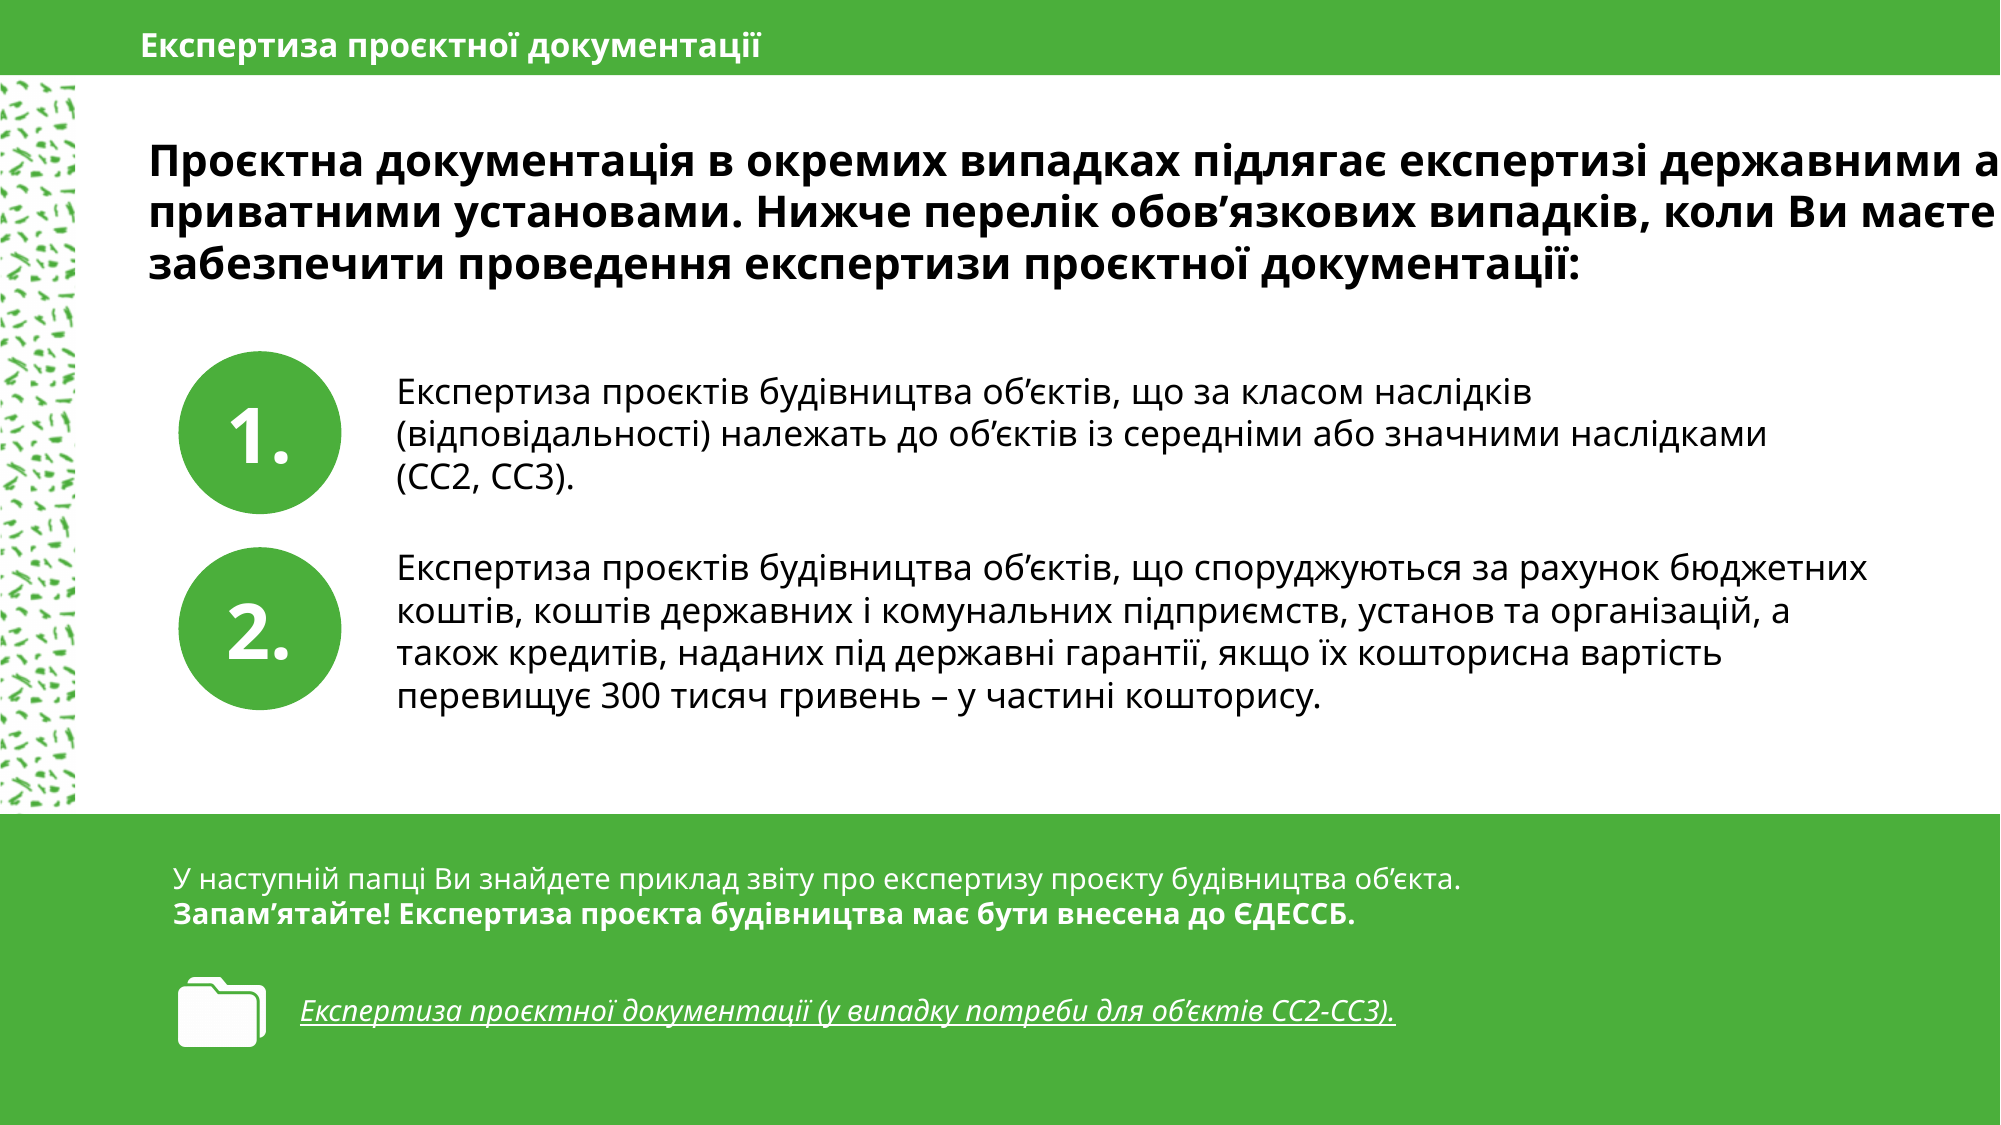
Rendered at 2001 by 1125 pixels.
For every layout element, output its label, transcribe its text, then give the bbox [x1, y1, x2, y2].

text_box 1. [178, 351, 342, 515]
title Проєктна документація в окремих випадках підлягає експертизі державними або приватними установами. Нижче перелік обов’язкових випадків, коли Ви маєте забезпечити проведення експертизи проєктної документації: [131, 163, 2000, 262]
text_box 2. [178, 547, 342, 711]
text_box [0, 814, 2000, 1125]
text_box [0, 0, 2000, 76]
text_box Експертиза проєктів будівництва об’єктів, що за класом наслідків (відповідальності) належать до об’єктів із середніми або значними наслідками (СС2, СС3). [381, 383, 1856, 482]
picture [178, 977, 266, 1047]
text_box Експертиза проєктів будівництва об’єктів, що споруджуються за рахунок бюджетних коштів, коштів державних і комунальних підприємств, установ та організацій, а також кредитів, наданих під державні гарантії, якщо їх кошторисна вартість перевищує 300 тисяч гривень – у частині кошторису. [381, 581, 1891, 679]
text_box Експертиза проєктної документації (у випадку потреби для об’єктів CC2-CC3). [284, 977, 2000, 1091]
text_box У наступній папці Ви знайдете приклад звіту про експертизу проєкту будівництва об’єкта. Запам’ятайте! Експертиза проєкта будівництва має бути внесена до ЄДЕССБ. [157, 845, 1873, 959]
text_box Експертиза проєктної документації [124, 8, 1746, 85]
picture [1, 76, 76, 814]
